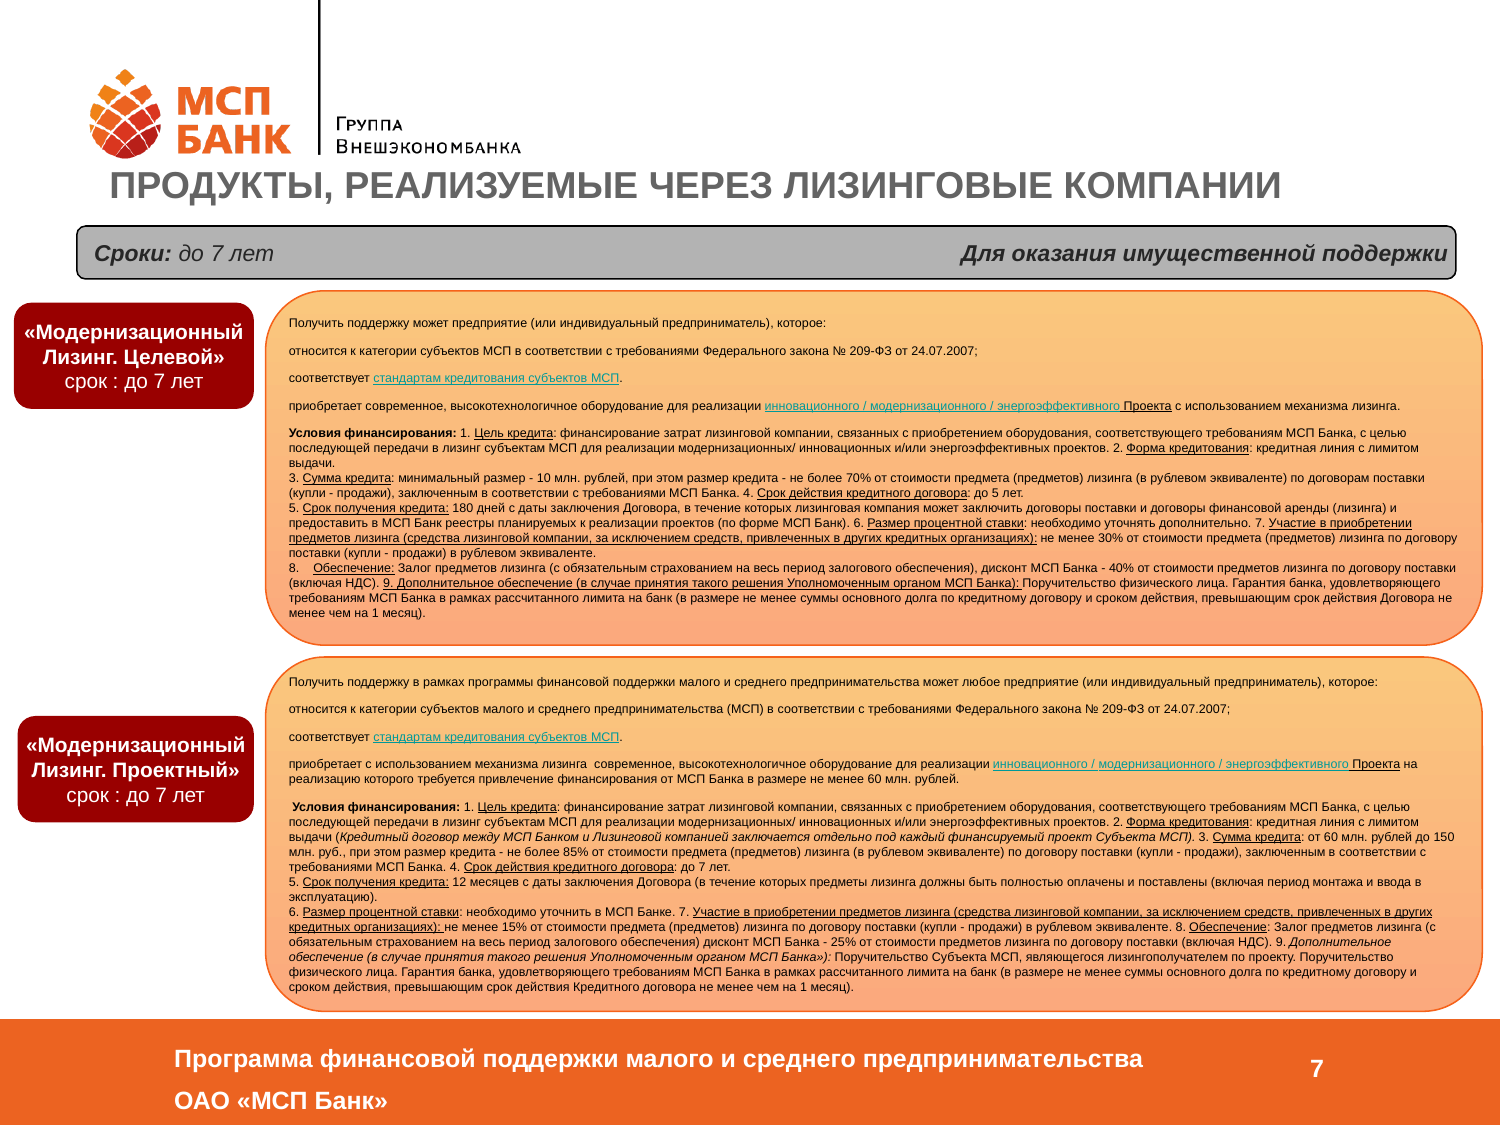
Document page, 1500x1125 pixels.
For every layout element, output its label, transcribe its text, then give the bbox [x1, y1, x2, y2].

text_box ПРОДУКТЫ, РЕАЛИЗУЕМЫЕ ЧЕРЕЗ ЛИЗИНГОВЫЕ КОМПАНИИ [53, 160, 1340, 220]
text_box «Модернизационный Лизинг. Целевой» срок : до 7 лет [13, 302, 254, 409]
picture [0, 0, 1500, 1125]
text_box Получить поддержку в рамках программы финансовой поддержки малого и среднего предпринимательства может любое предприятие (или индивидуальный предприниматель), которое: относится к категории субъектов малого и среднего предпринимательства (МСП) в соответствии с требованиями Федерального закона № 209-ФЗ от 24.07.2007; соответствует стандартам кредитования субъектов МСП. приобретает с использованием механизма лизинга современное, высокотехнологичное оборудование для реализации инновационного / модернизационного / энергоэффективного Проекта на реализацию которого требуется привлечение финансирования от МСП Банка в размере не менее 60 млн. рублей. Условия финансирования: 1. Цель кредита: финансирование затрат лизинговой компании, связанных с приобретением оборудования, соответствующего требованиям МСП Банка, с целью последующей передачи в лизинг субъектам МСП для реализации модернизационных/ инновационных и/или энергоэффективных проектов. 2. Форма кредитования: кредитная линия с лимитом выдачи (Кредитный договор между МСП Банком и Лизинговой компанией заключается отдельно под каждый финансируемый проект Субъекта МСП). 3. Сумма кредита: от 60 млн. рублей до 150 млн. руб., при этом размер кредита - не более 85% от стоимости предмета (предметов) лизинга (в рублевом эквиваленте) по договору поставки (купли - продажи), заключенным в соответствии с требованиями МСП Банка. 4. Срок действия кредитного договора: до 7 лет. 5. Срок получения кредита: 12 месяцев с даты заключения Договора (в течение которых предметы лизинга должны быть полностью оплачены и поставлены (включая период монтажа и ввода в эксплуатацию). 6. Размер процентной ставки: необходимо уточнить в МСП Банке. 7. Участие в приобретении предметов лизинга (средства лизинговой компании, за исключением средств, привлеченных в других кредитных организациях): не менее 15% от стоимости предмета (предметов) лизинга по договору поставки (купли - продажи) в рублевом эквиваленте. 8. Обеспечение: Залог предметов лизинга (с обязательным страхованием на весь период залогового обеспечения) дисконт МСП Банка - 25% от стоимости предметов лизинга по договору поставки (включая НДС). 9. Дополнительное обеспечение (в случае принятия такого решения Уполномоченным органом МСП Банка»): Поручительство Субъекта МСП, являющегося лизингополучателем по проекту. Поручительство физического лица. Гарантия банка, удовлетворяющего требованиям МСП Банка в рамках рассчитанного лимита на банк (в размере не менее суммы основного долга по кредитному договору и сроком действия, превышающим срок действия Кредитного договора не менее чем на 1 месяц). [265, 656, 1483, 1012]
text_box Получить поддержку может предприятие (или индивидуальный предприниматель), которое: относится к категории субъектов МСП в соответствии с требованиями Федерального закона № 209-ФЗ от 24.07.2007; соответствует стандартам кредитования субъектов МСП. приобретает современное, высокотехнологичное оборудование для реализации инновационного / модернизационного / энергоэффективного Проекта с использованием механизма лизинга. Условия финансирования: 1. Цель кредита: финансирование затрат лизинговой компании, связанных с приобретением оборудования, соответствующего требованиям МСП Банка, с целью последующей передачи в лизинг субъектам МСП для реализации модернизационных/ инновационных и/или энергоэффективных проектов. 2. Форма кредитования: кредитная линия с лимитом выдачи. 3. Сумма кредита: минимальный размер - 10 млн. рублей, при этом размер кредита - не более 70% от стоимости предмета (предметов) лизинга (в рублевом эквиваленте) по договорам поставки (купли - продажи), заключенным в соответствии с требованиями МСП Банка. 4. Срок действия кредитного договора: до 5 лет. 5. Срок получения кредита: 180 дней с даты заключения Договора, в течение которых лизинговая компания может заключить договоры поставки и договоры финансовой аренды (лизинга) и предоставить в МСП Банк реестры планируемых к реализации проектов (по форме МСП Банк). 6. Размер процентной ставки: необходимо уточнять дополнительно. 7. Участие в приобретении предметов лизинга (средства лизинговой компании, за исключением средств, привлеченных в других кредитных организациях): не менее 30% от стоимости предмета (предметов) лизинга по договору поставки (купли - продажи) в рублевом эквиваленте. 8. Обеспечение: Залог предметов лизинга (с обязательным страхованием на весь период залогового обеспечения), дисконт МСП Банка - 40% от стоимости предметов лизинга по договору поставки (включая НДС). 9. Дополнительное обеспечение (в случае принятия такого решения Уполномоченным органом МСП Банка): Поручительство физического лица. Гарантия банка, удовлетворяющего требованиям МСП Банка в рамках рассчитанного лимита на банк (в размере не менее суммы основного долга по кредитному договору и сроком действия, превышающим срок действия Договора не менее чем на 1 месяц). [265, 290, 1483, 646]
text_box Сроки: до 7 лет Для оказания имущественной поддержки [76, 226, 1456, 279]
slide_number 7 [1243, 1044, 1340, 1094]
text_box «Модернизационный Лизинг. Проектный» срок : до 7 лет [17, 715, 254, 823]
